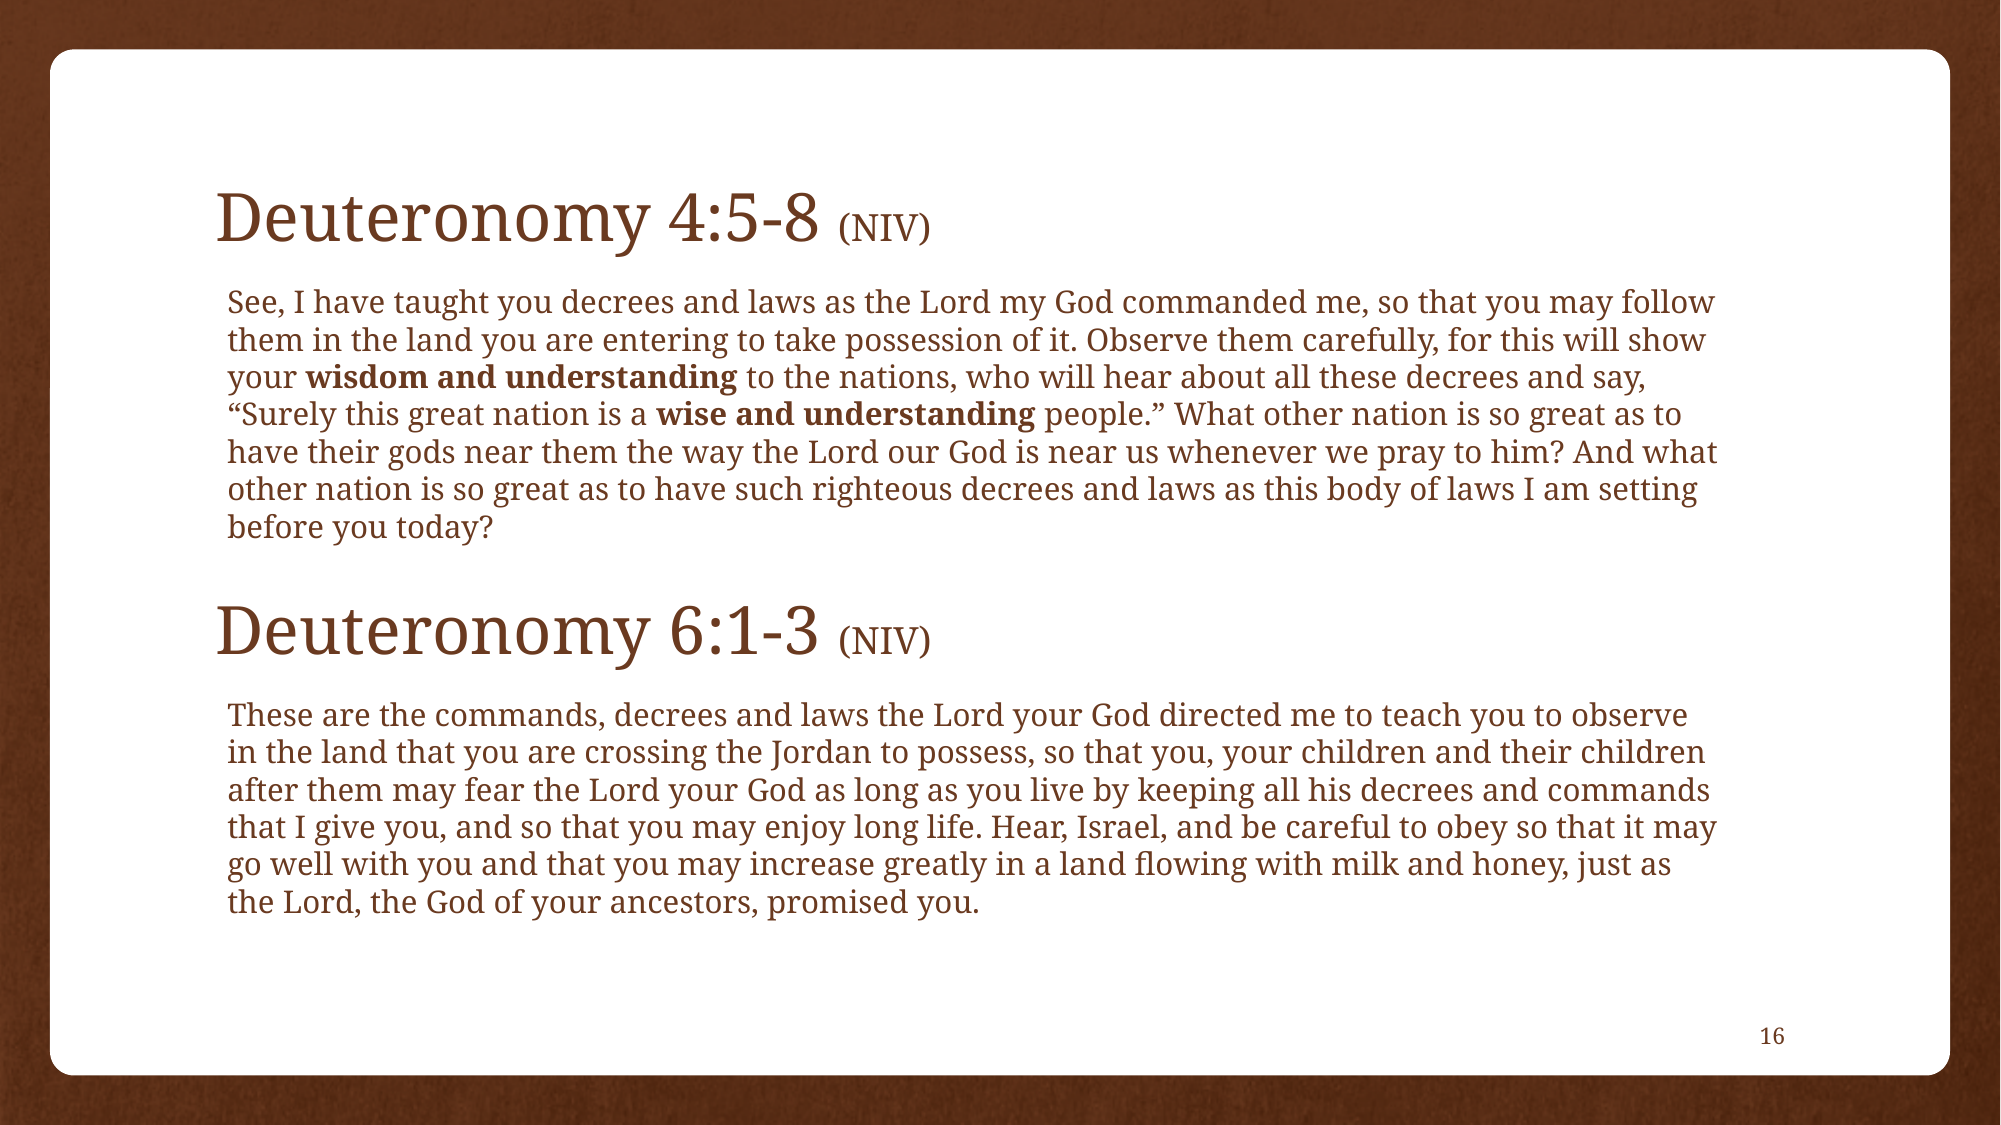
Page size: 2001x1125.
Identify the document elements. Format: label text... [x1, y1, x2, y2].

title Deuteronomy 4:5-8 (NIV) [200, 70, 1800, 263]
text_box These are the commands, decrees and laws the Lord your God directed me to teach you to observe in the land that you are crossing the Jordan to possess, so that you, your children and their children after them may fear the Lord your God as long as you live by keeping all his decrees and commands that I give you, and so that you may enjoy long life. Hear, Israel, and be careful to obey so that it may go well with you and that you may increase greatly in a land flowing with milk and honey, just as the Lord, the God of your ancestors, promised you. [212, 687, 1738, 927]
text_box See, I have taught you decrees and laws as the Lord my God commanded me, so that you may follow them in the land you are entering to take possession of it. Observe them carefully, for this will show your wisdom and understanding to the nations, who will hear about all these decrees and say, “Surely this great nation is a wise and understanding people.” What other nation is so great as to have their gods near them the way the Lord our God is near us whenever we pray to him? And what other nation is so great as to have such righteous decrees and laws as this body of laws I am setting before you today? [212, 274, 1738, 483]
text_box Deuteronomy 6:1-3 (NIV) [200, 483, 1800, 675]
slide_number 16 [1683, 1012, 1800, 1063]
